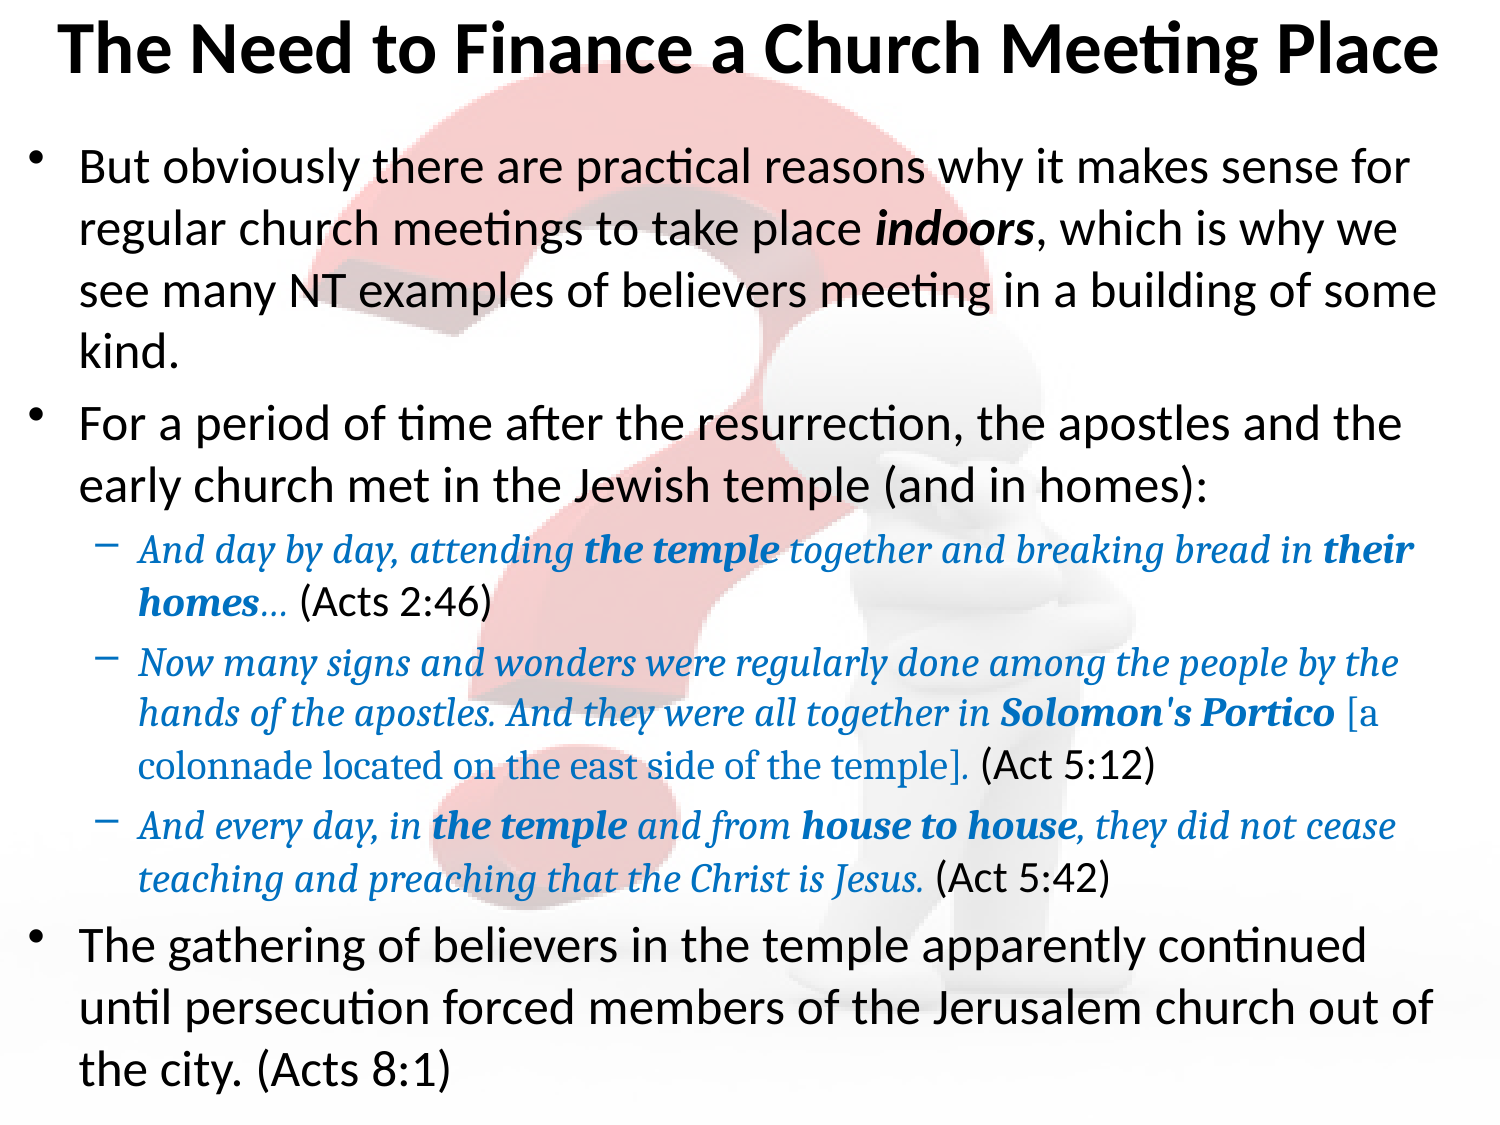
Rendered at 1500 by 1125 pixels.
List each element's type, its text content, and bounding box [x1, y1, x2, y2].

title The Need to Finance a Church Meeting Place [0, 0, 1500, 88]
list But obviously there are practical reasons why it makes sense for regular church meetings to take place indoors, which is why we see many NT examples of believers meeting in a building of some kind. For a period of time after the resurrection, the apostles and the early church met in the Jewish temple (and in homes): And day by day, attending the temple together and breaking bread in their homes… (Acts 2:46) Now many signs and wonders were regularly done among the people by the hands of the apostles. And they were all together in Solomon's Portico [a colonnade located on the east side of the temple]. (Act 5:12) And every day, in the temple and from house to house, they did not cease teaching and preaching that the Christ is Jesus. (Act 5:42) The gathering of believers in the temple apparently continued until persecution forced members of the Jerusalem church out of the city. (Acts 8:1) [12, 124, 1476, 1125]
